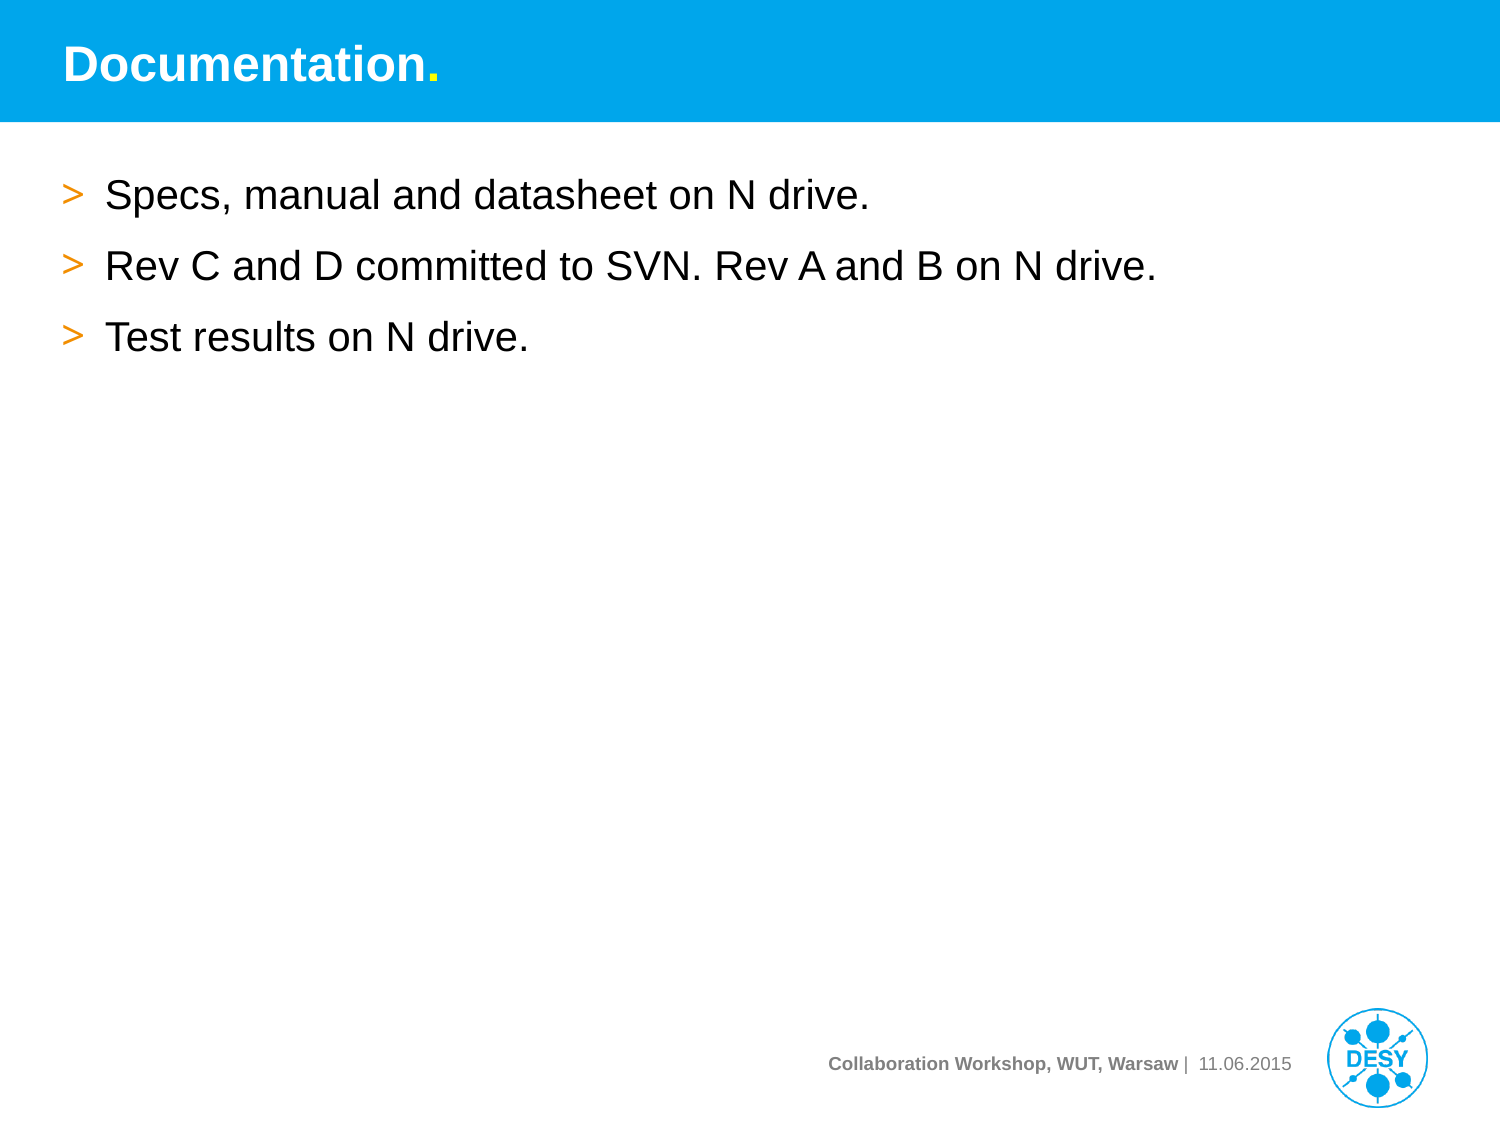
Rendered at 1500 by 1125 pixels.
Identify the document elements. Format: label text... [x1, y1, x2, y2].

picture [1330, 1011, 1426, 1106]
title Documentation. [47, 16, 1446, 107]
picture [1327, 1008, 1368, 1049]
picture [1327, 1068, 1365, 1108]
list Specs, manual and datasheet on N drive. Rev C and D committed to SVN. Rev A and B on N drive. Test results on N drive. [46, 160, 1444, 947]
picture [1391, 1071, 1428, 1108]
picture [1387, 1008, 1428, 1046]
